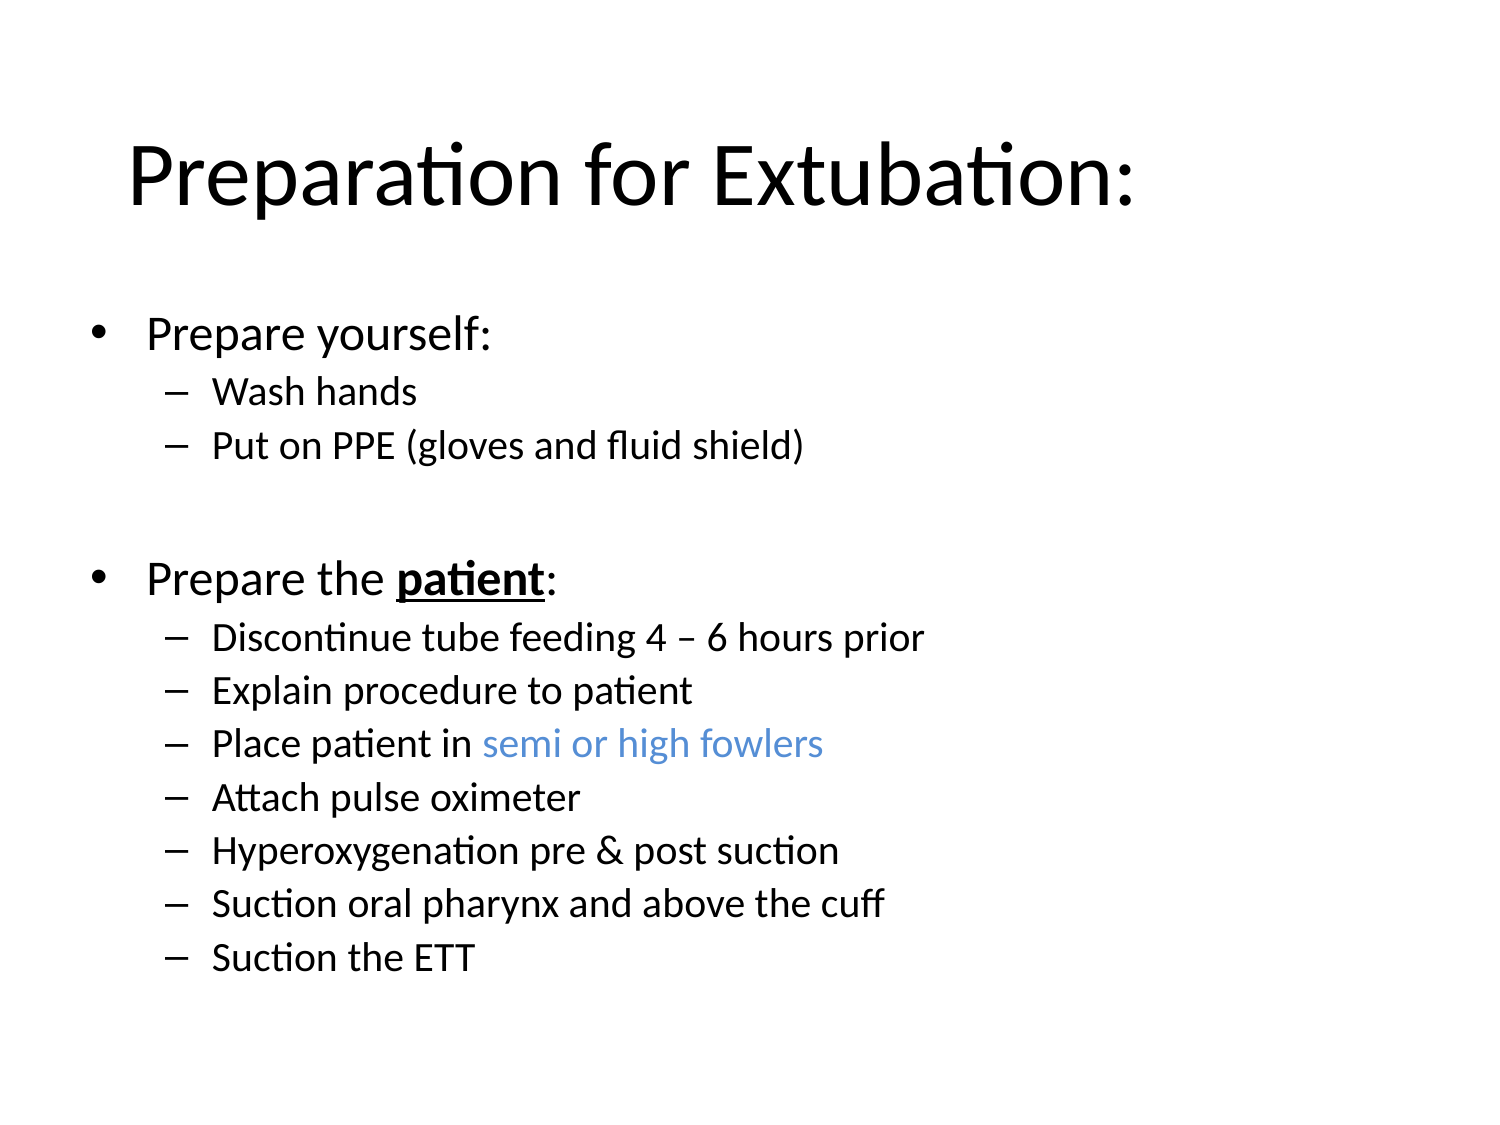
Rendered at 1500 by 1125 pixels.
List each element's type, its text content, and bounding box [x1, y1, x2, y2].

list Prepare yourself: Wash hands Put on PPE (gloves and fluid shield) Prepare the patient: Discontinue tube feeding 4 – 6 hours prior Explain procedure to patient Place patient in semi or high fowlers Attach pulse oximeter Hyperoxygenation pre & post suction Suction oral pharynx and above the cuff Suction the ETT [75, 299, 1450, 1063]
title Preparation for Extubation: [112, 99, 1388, 238]
